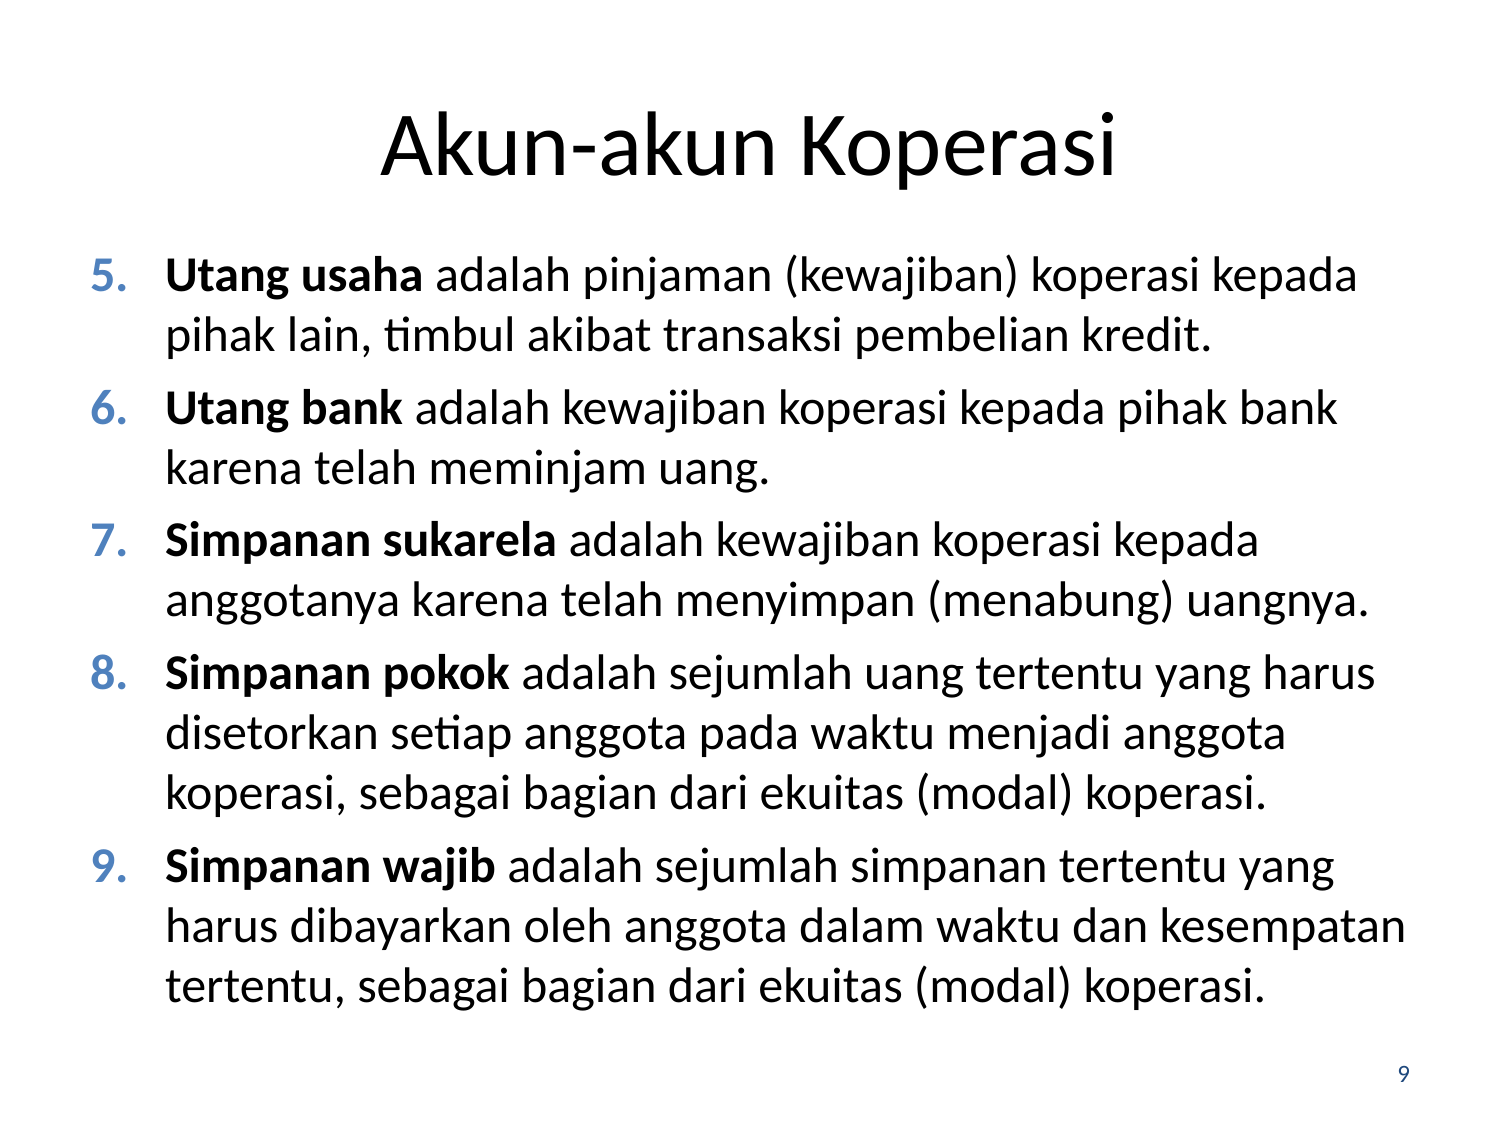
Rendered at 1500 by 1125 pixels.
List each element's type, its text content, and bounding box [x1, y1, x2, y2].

slide_number 9 [1074, 1042, 1425, 1103]
title Akun-akun Koperasi [75, 45, 1425, 233]
list Utang usaha adalah pinjaman (kewajiban) koperasi kepada pihak lain, timbul akibat transaksi pembelian kredit. Utang bank adalah kewajiban koperasi kepada pihak bank karena telah meminjam uang. Simpanan sukarela adalah kewajiban koperasi kepada anggotanya karena telah menyimpan (menabung) uangnya. Simpanan pokok adalah sejumlah uang tertentu yang harus disetorkan setiap anggota pada waktu menjadi anggota koperasi, sebagai bagian dari ekuitas (modal) koperasi. Simpanan wajib adalah sejumlah simpanan tertentu yang harus dibayarkan oleh anggota dalam waktu dan kesempatan tertentu, sebagai bagian dari ekuitas (modal) koperasi. [75, 234, 1425, 1032]
